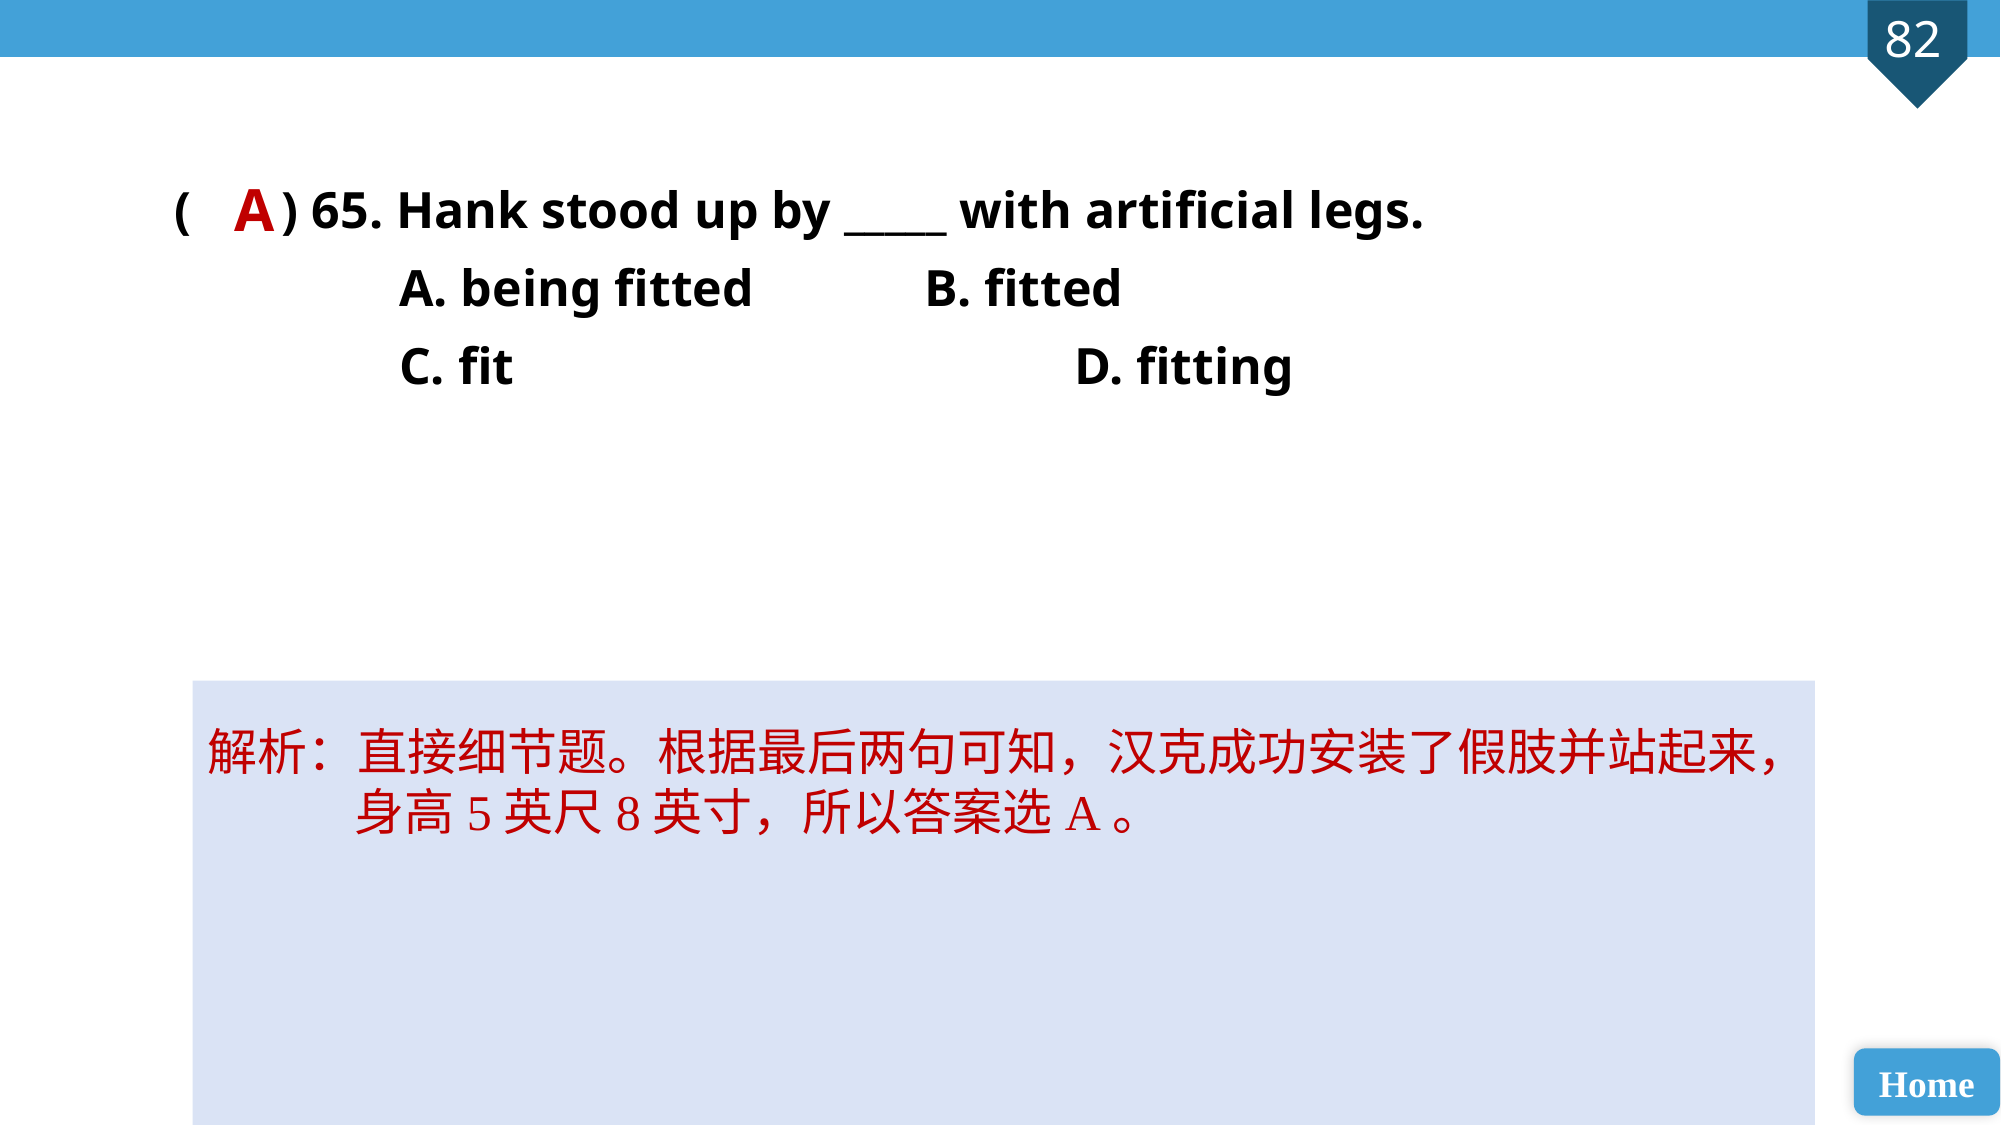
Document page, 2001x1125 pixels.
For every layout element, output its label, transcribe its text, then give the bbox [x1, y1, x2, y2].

text_box 解析：直接细节题。根据最后两句可知，汉克成功安装了假肢并站起来，身高5英尺8英寸，所以答案选A。 [192, 713, 1800, 849]
text_box ( ) 65. Hank stood up by _____ with artificial legs. A. being fitted B. fitted C. fit D. fitting [159, 153, 2000, 403]
text_box [191, 680, 1816, 1125]
text_box A [219, 166, 290, 251]
